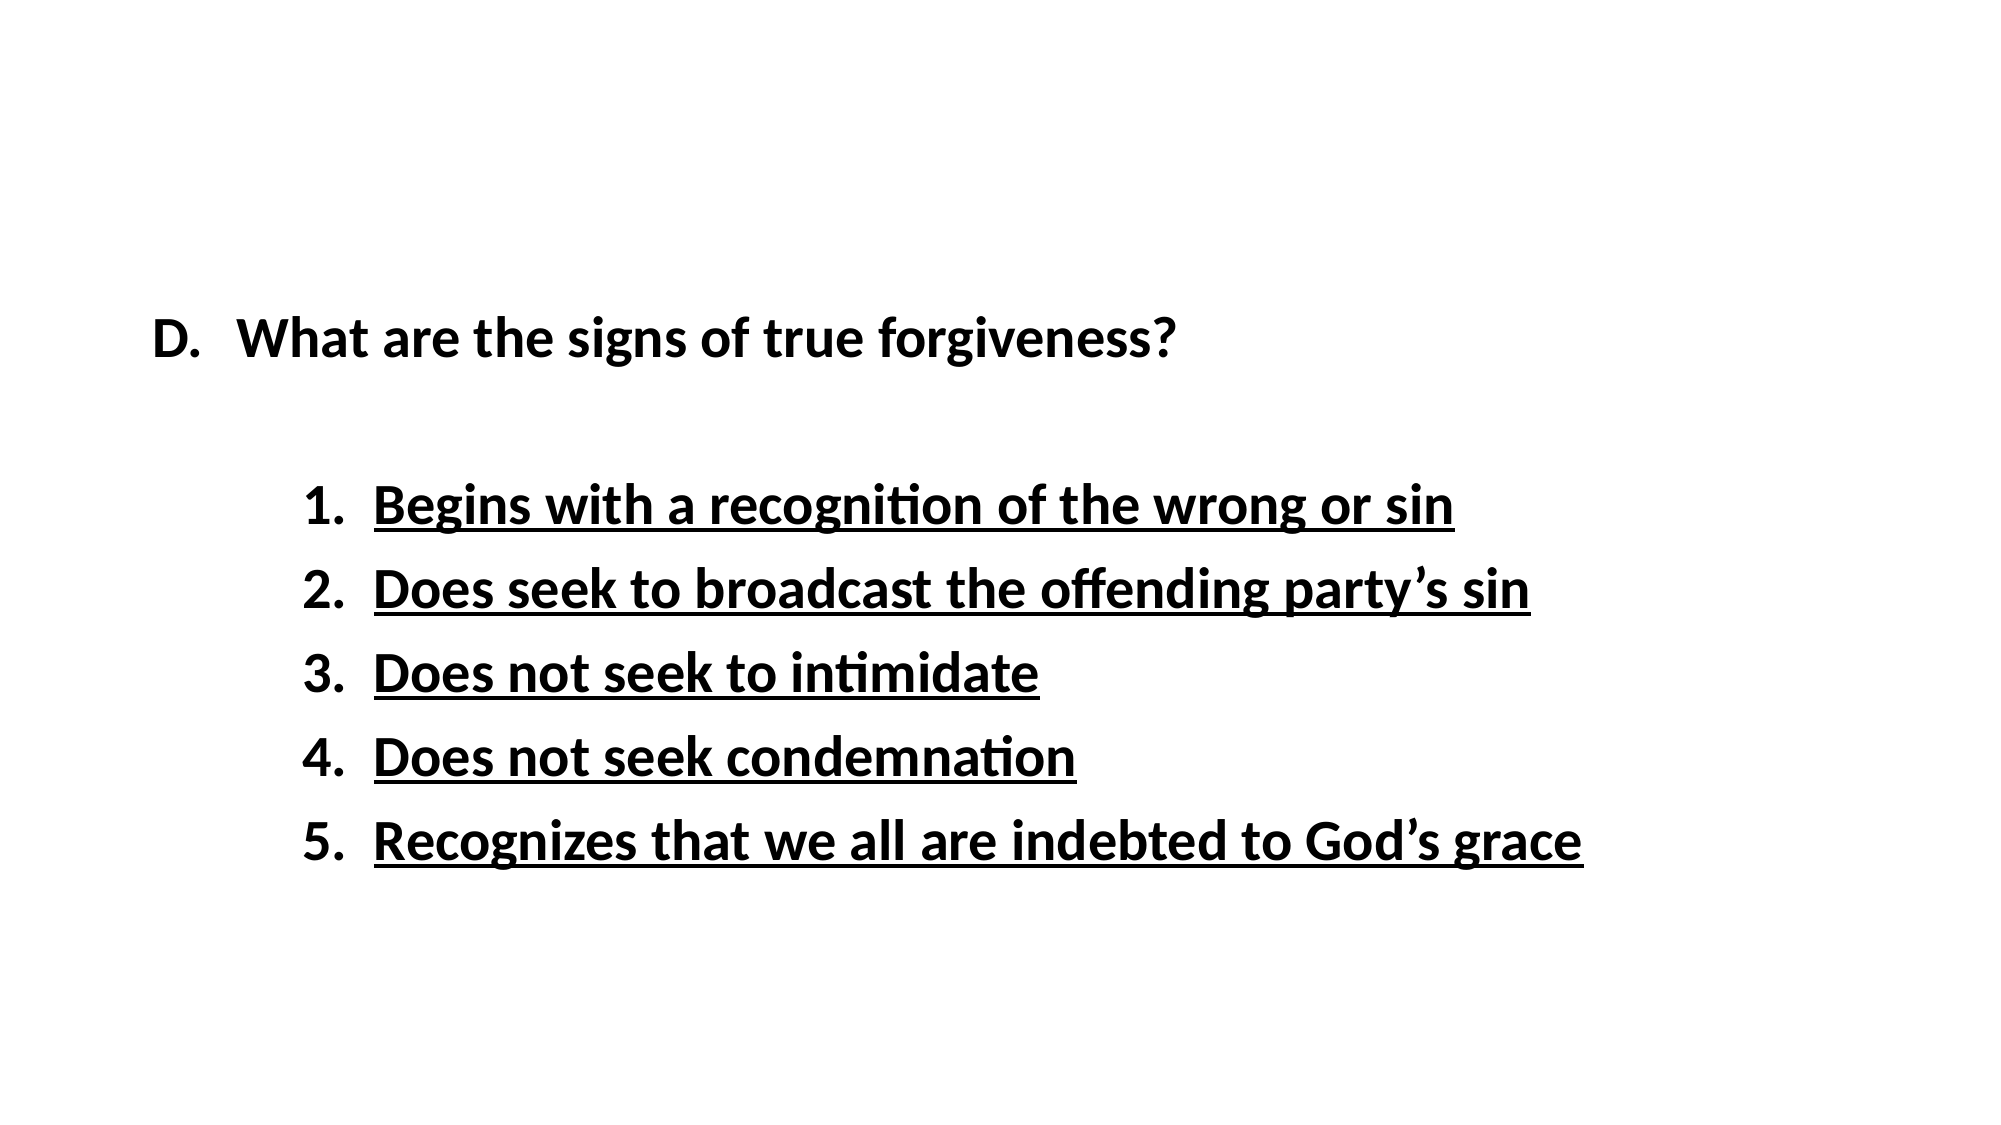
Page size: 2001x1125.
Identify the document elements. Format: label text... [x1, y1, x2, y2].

list What are the signs of true forgiveness? 1. Begins with a recognition of the wrong or sin 2. Does seek to broadcast the offending party’s sin 3. Does not seek to intimidate 4. Does not seek condemnation 5. Recognizes that we all are indebted to God’s grace [137, 299, 1863, 1014]
